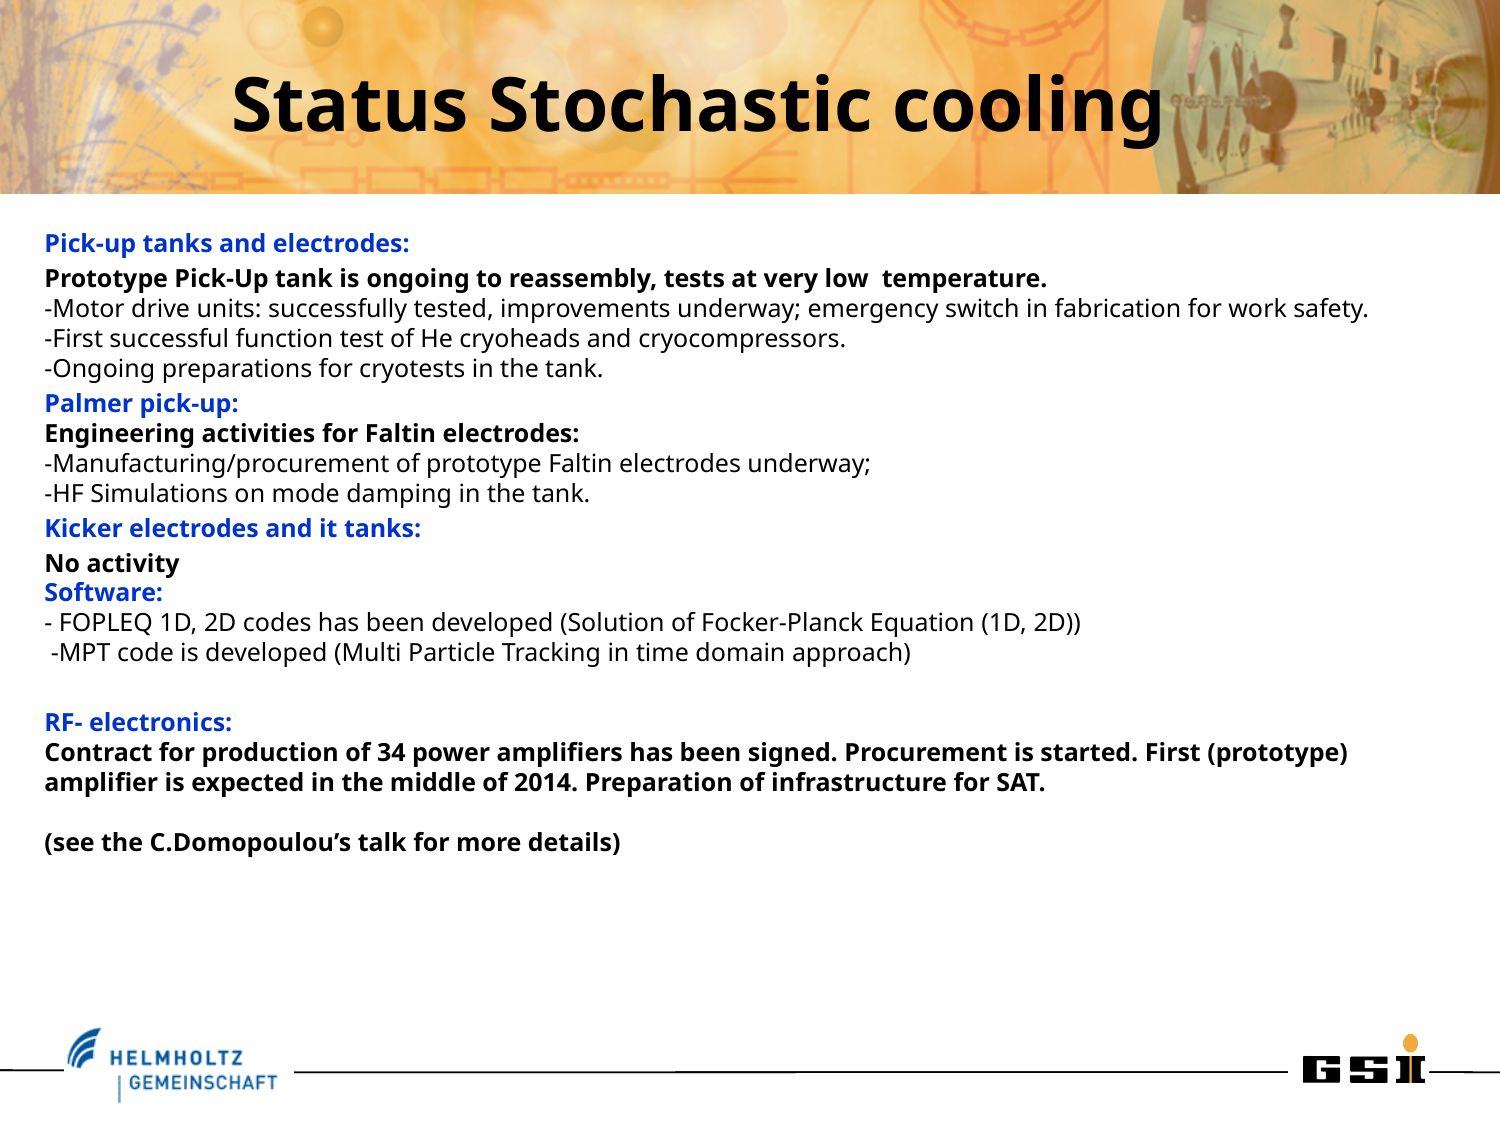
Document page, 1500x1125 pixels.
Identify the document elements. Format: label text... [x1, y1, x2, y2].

picture [0, 0, 1500, 194]
picture [64, 1012, 294, 1125]
title Status Stochastic cooling [123, 2, 1276, 200]
list Pick-up tanks and electrodes: Prototype Pick-Up tank is ongoing to reassembly, tests at very low temperature. -Motor drive units: successfully tested, improvements underway; emergency switch in fabrication for work safety. -First successful function test of He cryoheads and cryocompressors. -Ongoing preparations for cryotests in the tank. Palmer pick-up: Engineering activities for Faltin electrodes: -Manufacturing/procurement of prototype Faltin electrodes underway; -HF Simulations on mode damping in the tank. Kicker electrodes and it tanks: No activity Software: - FOPLEQ 1D, 2D codes has been developed (Solution of Focker-Planck Equation (1D, 2D)) -MPT code is developed (Multi Particle Tracking in time domain approach) RF- electronics: Contract for production of 34 power amplifiers has been signed. Procurement is started. First (prototype) amplifier is expected in the middle of 2014. Preparation of infrastructure for SAT. (see the C.Domopoulou’s talk for more details) [29, 219, 1459, 1012]
picture [1303, 1034, 1425, 1083]
